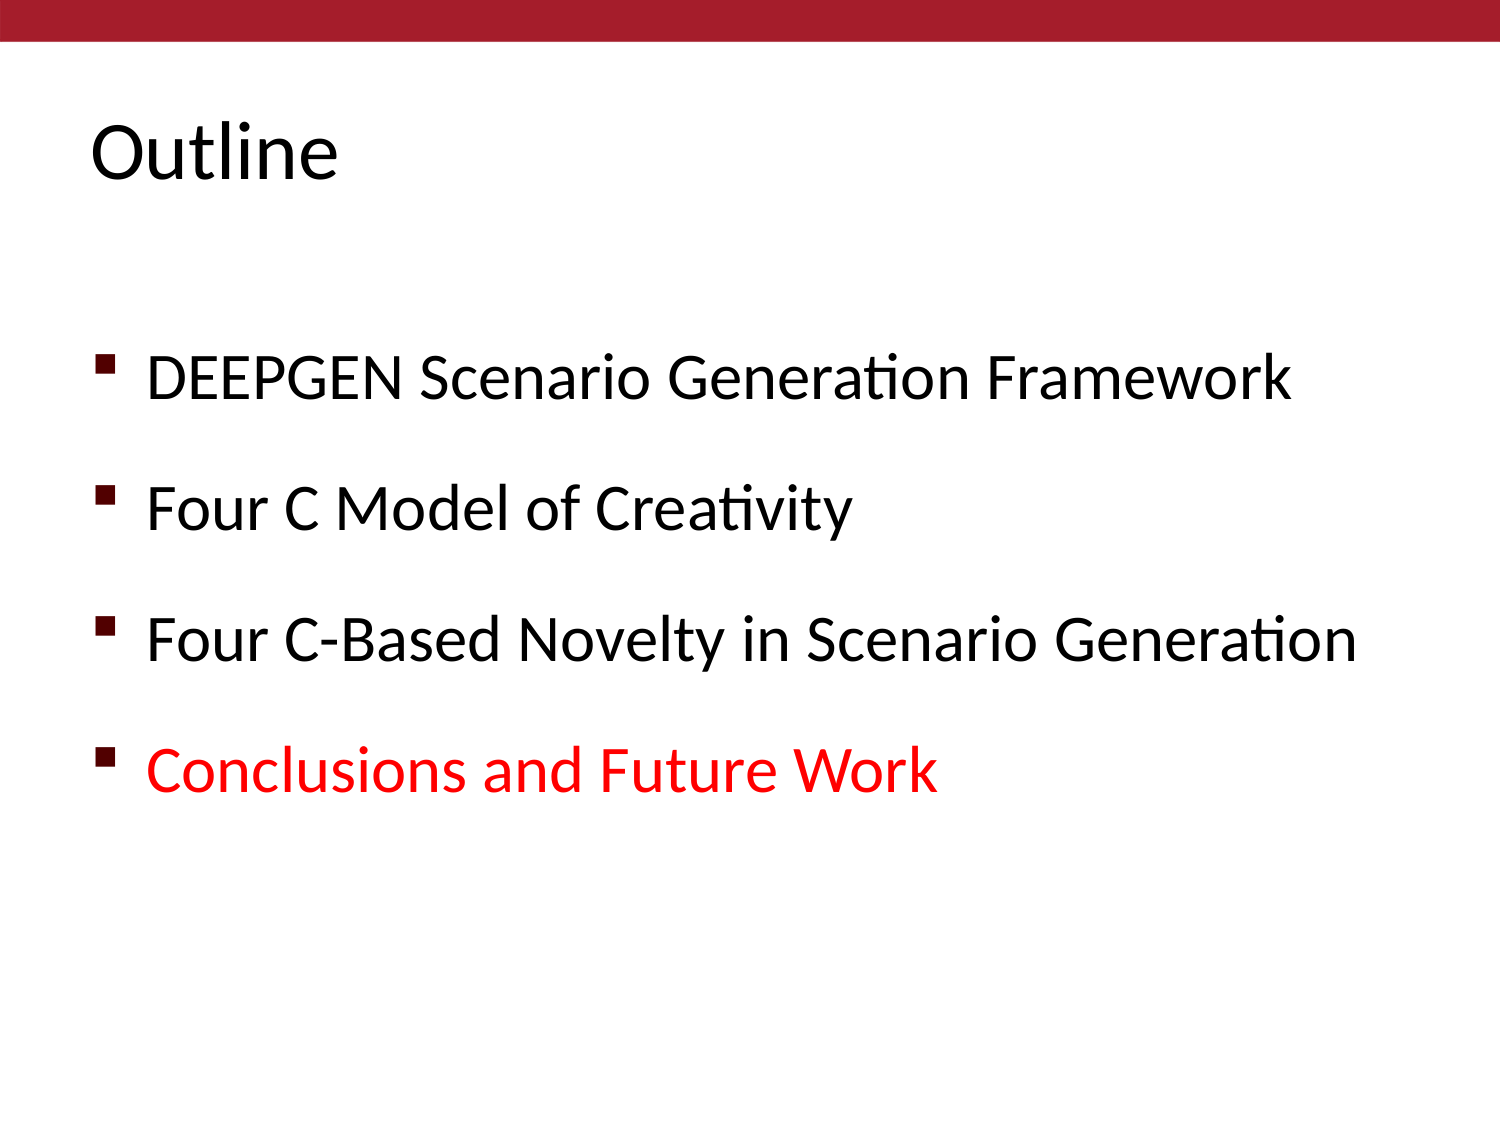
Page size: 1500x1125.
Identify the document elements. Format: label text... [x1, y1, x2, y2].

picture [0, 0, 1500, 1125]
title Outline [75, 60, 1425, 249]
list DeepGen Scenario Generation Framework Four C Model of Creativity Four C-Based Novelty in Scenario Generation Conclusions and Future Work [75, 325, 1425, 1005]
